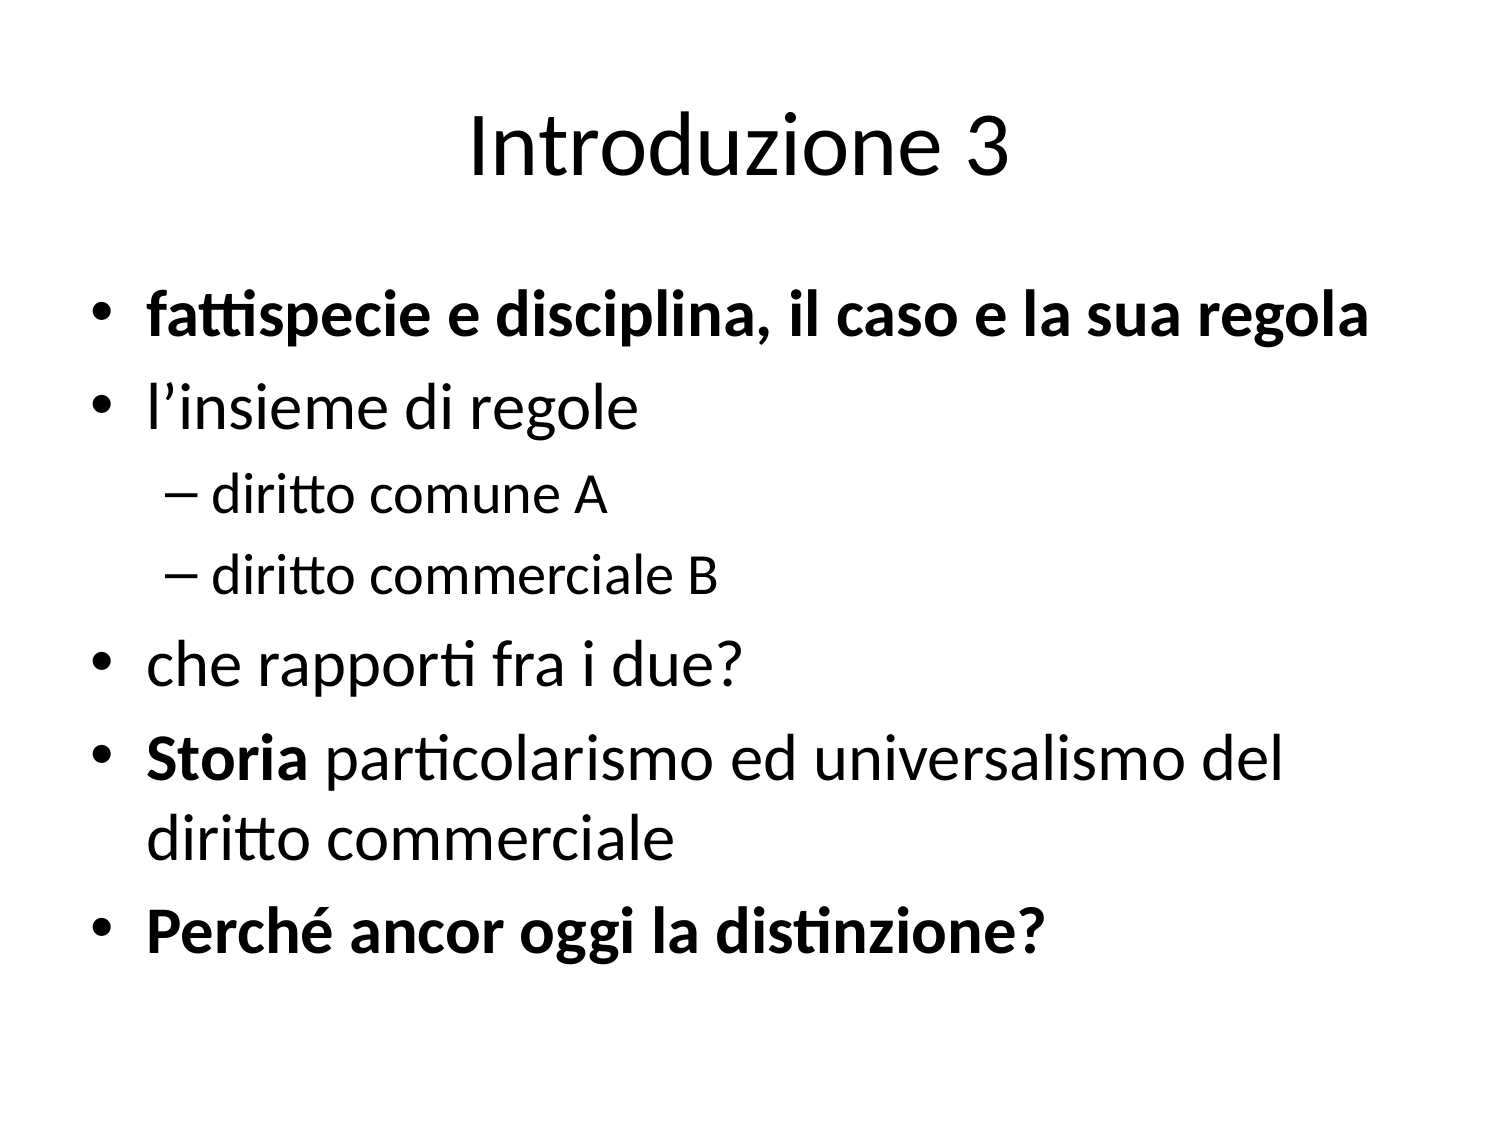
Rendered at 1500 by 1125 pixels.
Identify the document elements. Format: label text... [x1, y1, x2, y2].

list fattispecie e disciplina, il caso e la sua regola l’insieme di regole diritto comune A diritto commerciale B che rapporti fra i due? Storia particolarismo ed universalismo del diritto commerciale Perché ancor oggi la distinzione? [75, 262, 1425, 1005]
title Introduzione 3 [75, 45, 1425, 233]
